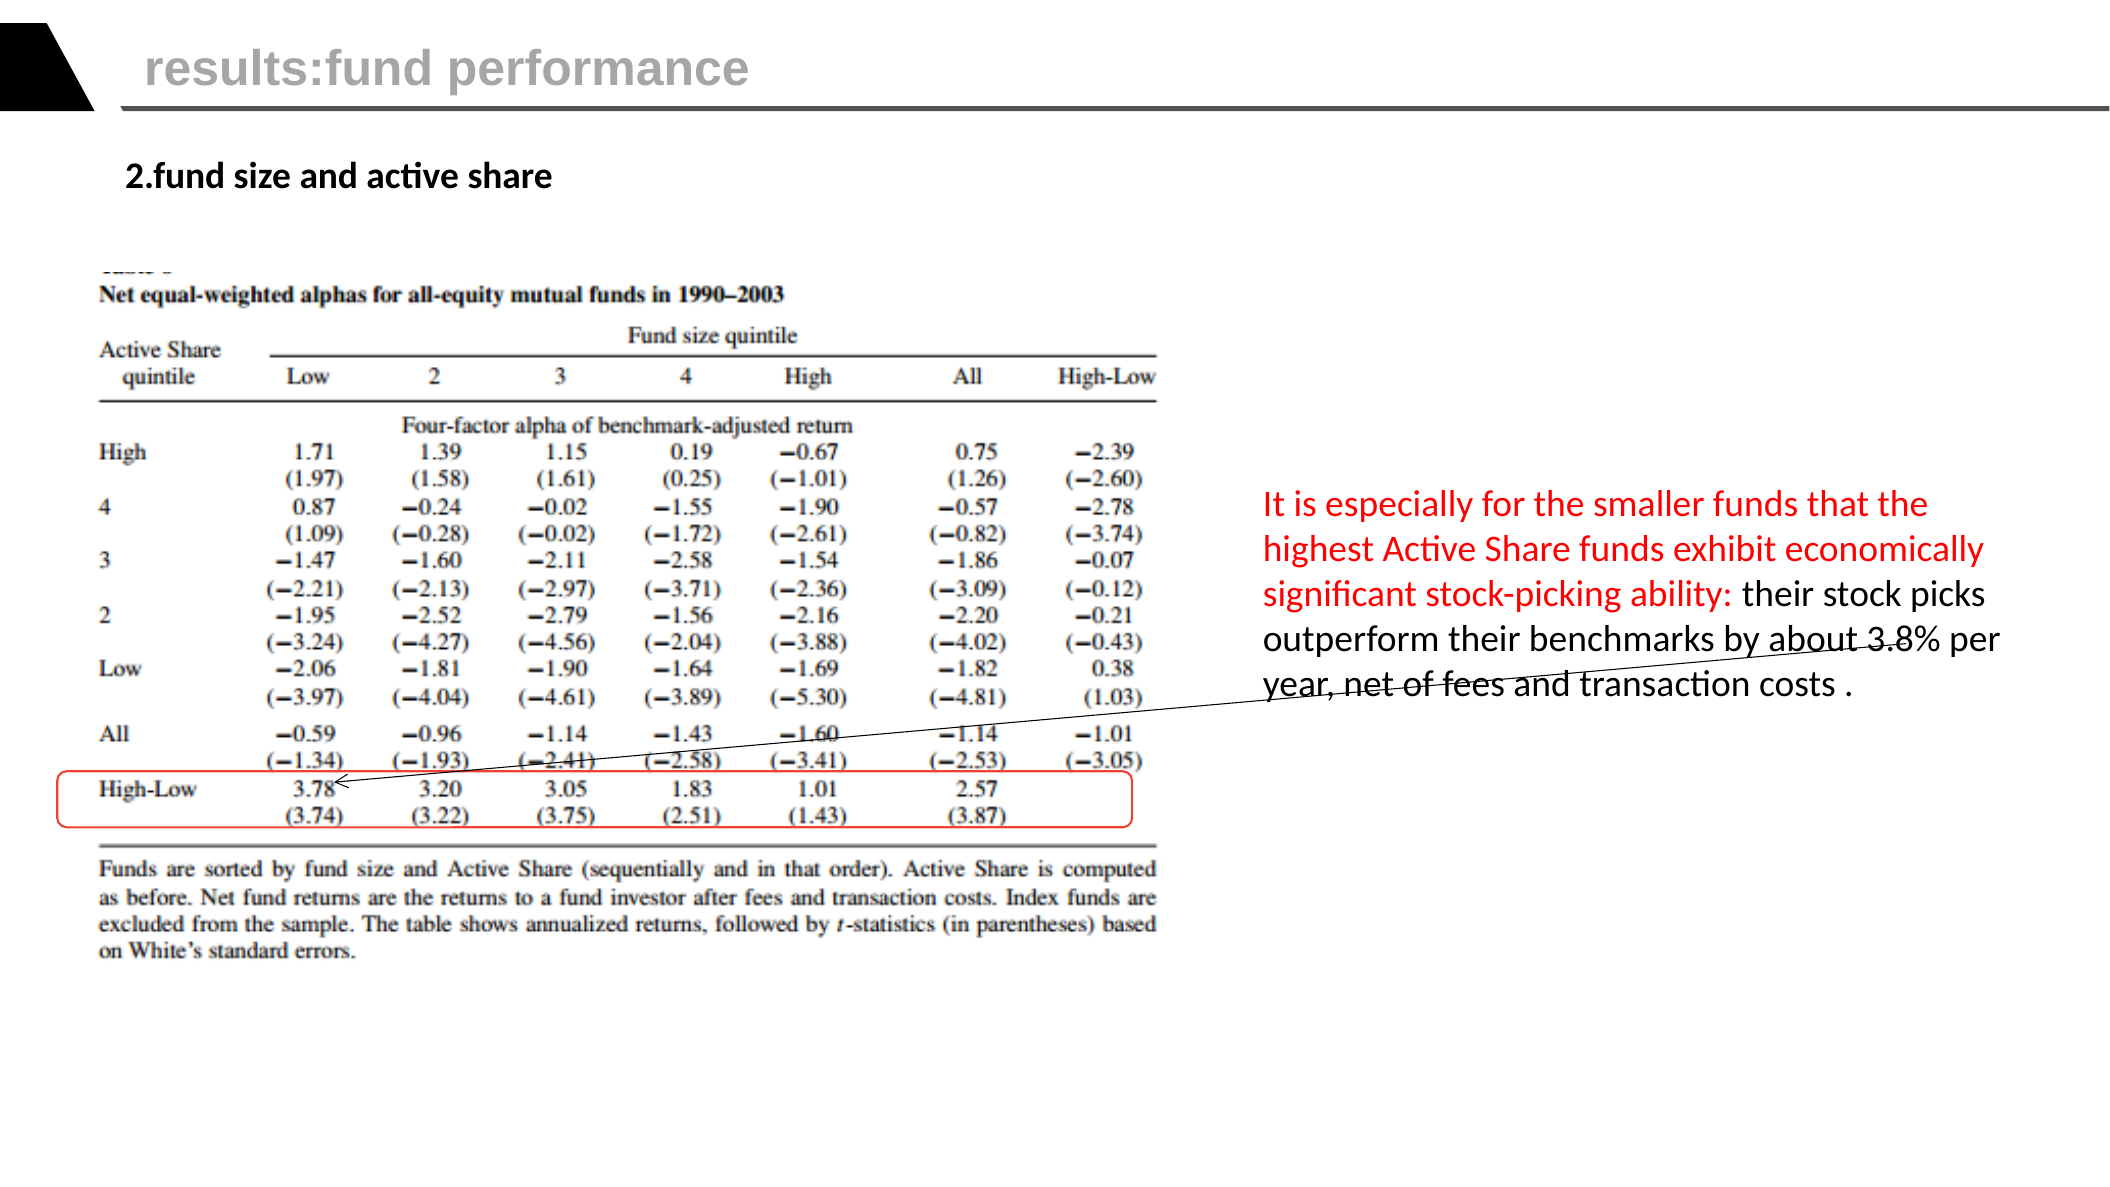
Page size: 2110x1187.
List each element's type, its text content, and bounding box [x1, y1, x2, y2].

text_box [0, 22, 97, 113]
picture [11, 272, 1316, 979]
text_box 2.fund size and active share [110, 143, 861, 203]
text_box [334, 643, 1907, 783]
text_box [118, 104, 2110, 113]
text_box It is especially for the smaller funds that the highest Active Share funds exhibit economically significant stock-picking ability: their stock picks outperform their benchmarks by about 3.8% per year, net of fees and transaction costs . [1316, 472, 2039, 712]
text_box results:fund performance [144, 35, 828, 96]
